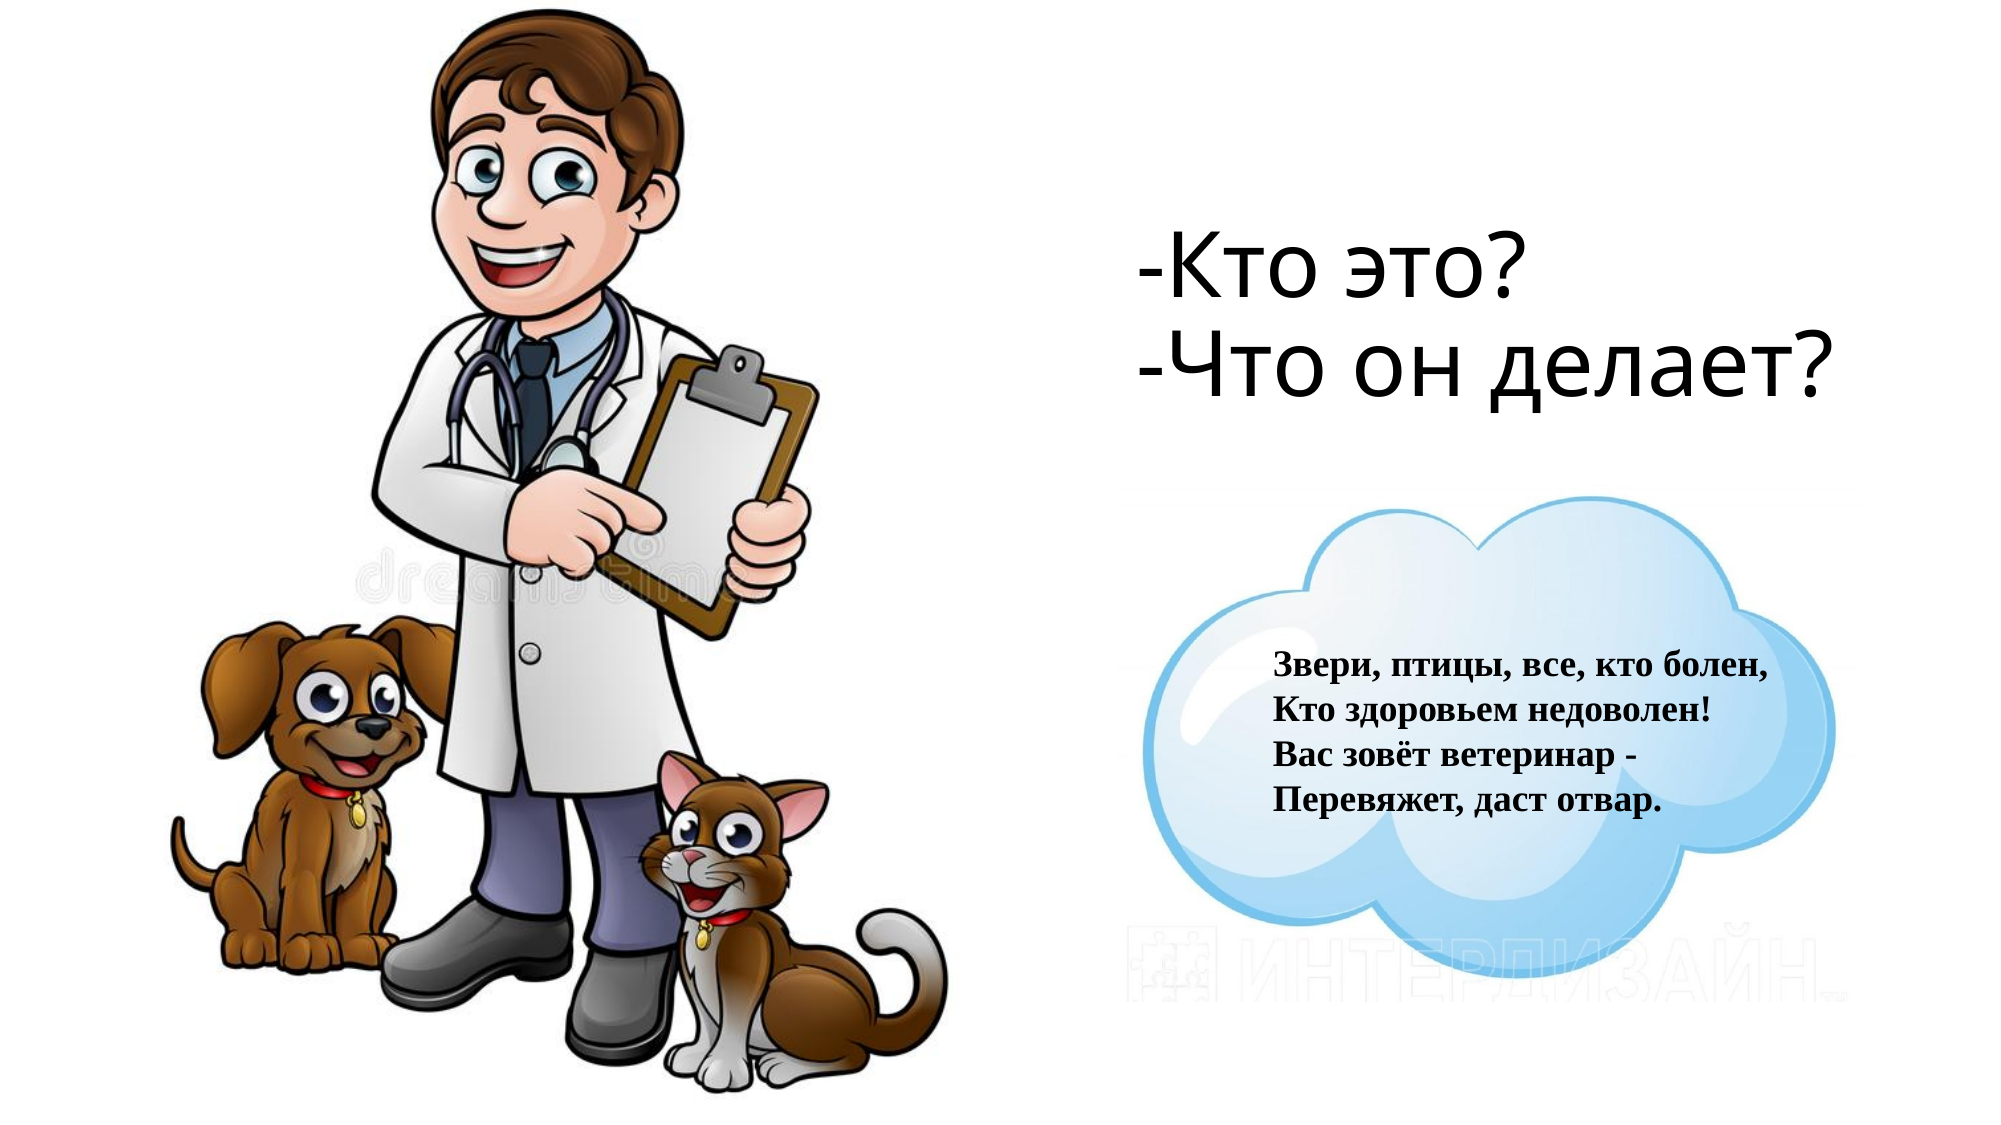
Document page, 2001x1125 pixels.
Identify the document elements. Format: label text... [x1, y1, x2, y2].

picture [1115, 472, 1863, 1003]
title -Кто это? -Что он делает? [1121, 59, 1863, 472]
picture [131, 0, 987, 1125]
